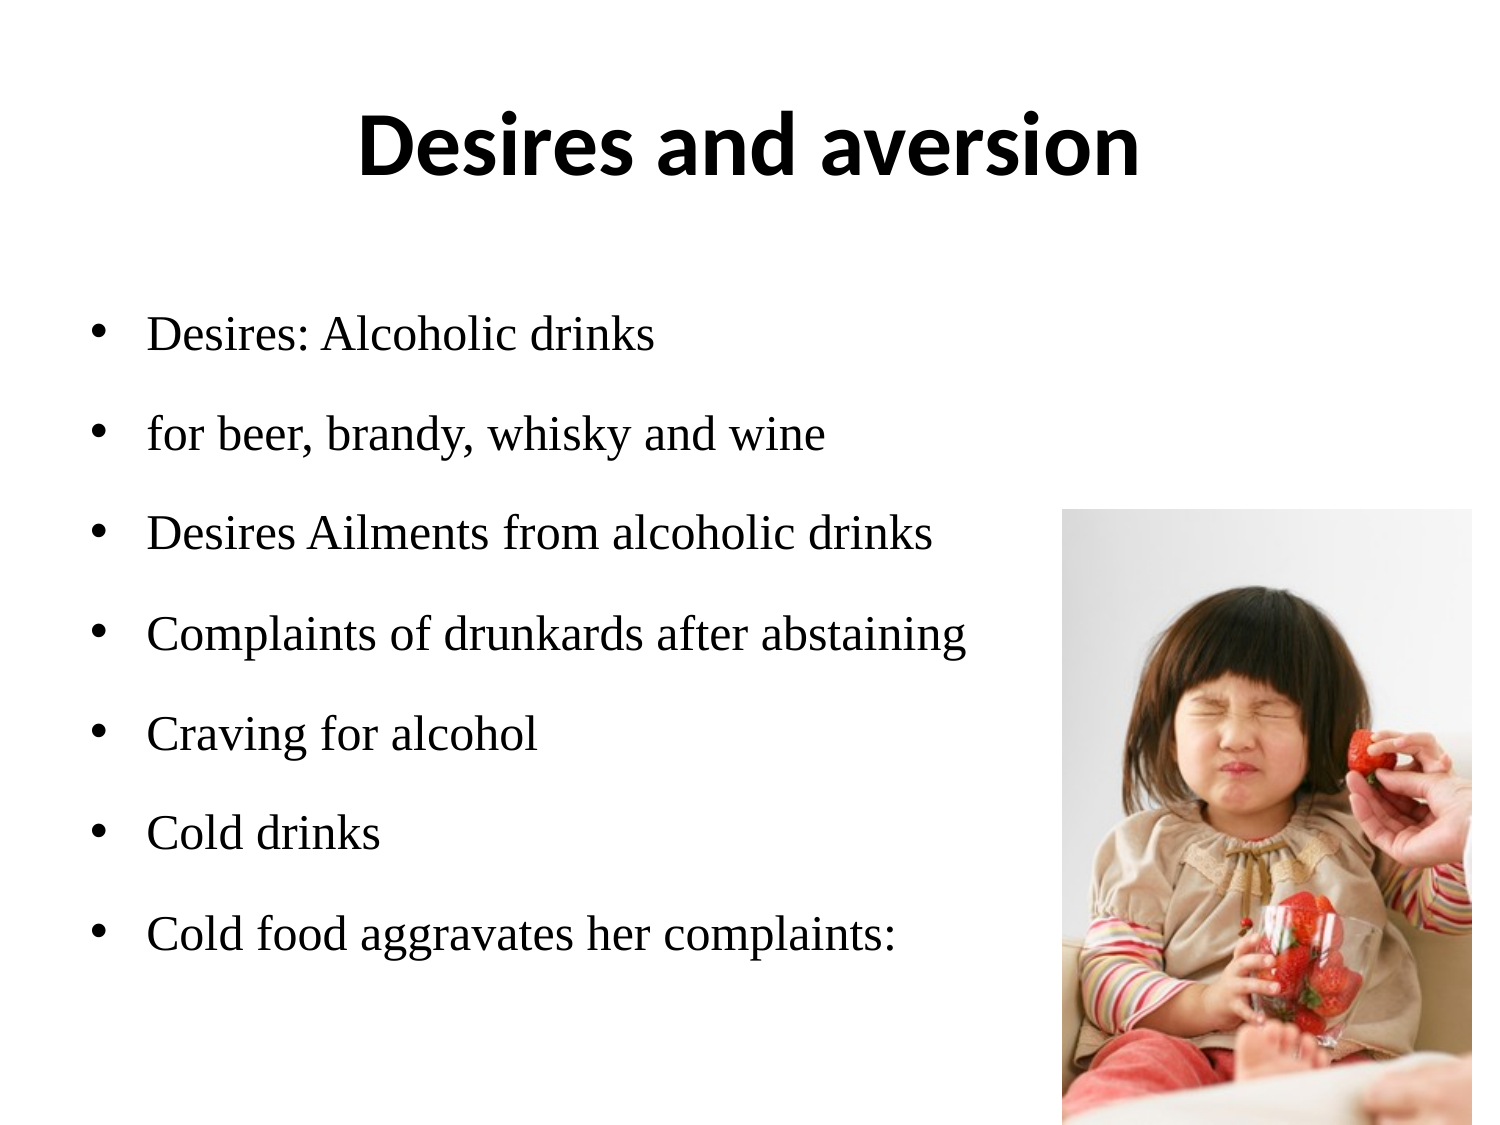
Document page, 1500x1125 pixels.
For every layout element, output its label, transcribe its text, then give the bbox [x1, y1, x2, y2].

list Desires: Alcoholic drinks for beer, brandy, whisky and wine Desires Ailments from alcoholic drinks Complaints of drunkards after abstaining Craving for alcohol Cold drinks Cold food aggravates her complaints: [75, 262, 1425, 1005]
picture [1062, 509, 1473, 1125]
title Desires and aversion [75, 45, 1425, 233]
